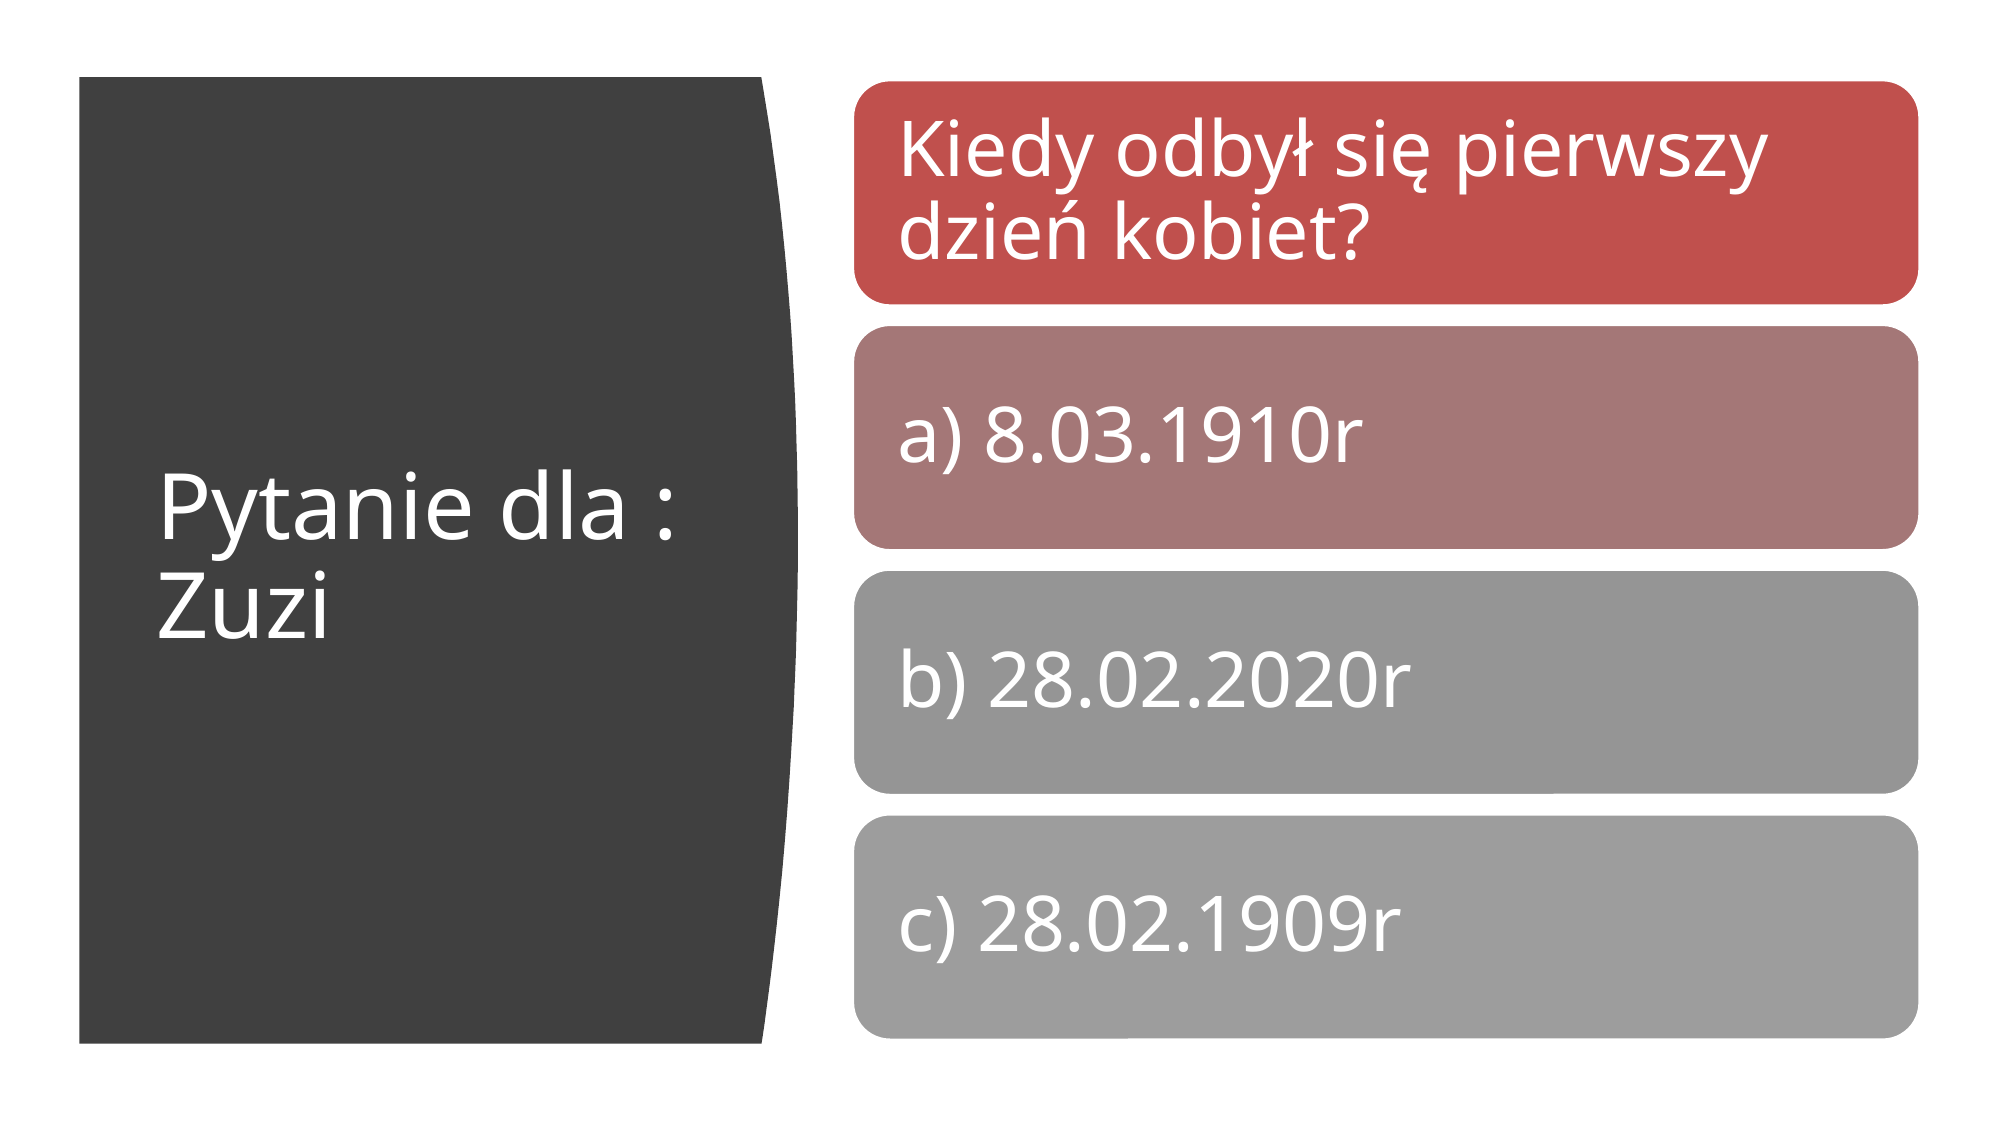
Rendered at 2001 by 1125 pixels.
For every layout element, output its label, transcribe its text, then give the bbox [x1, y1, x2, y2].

text_box c) 28.02.1909r [849, 811, 1923, 1043]
text_box b) 28.02.2020r [849, 566, 1923, 798]
text_box Pytanie dla : Zuzi [141, 165, 702, 953]
text_box a) 8.03.1910r [849, 321, 1923, 554]
text_box [77, 75, 801, 1046]
text_box Kiedy odbył się pierwszy dzień kobiet? [849, 77, 1923, 309]
